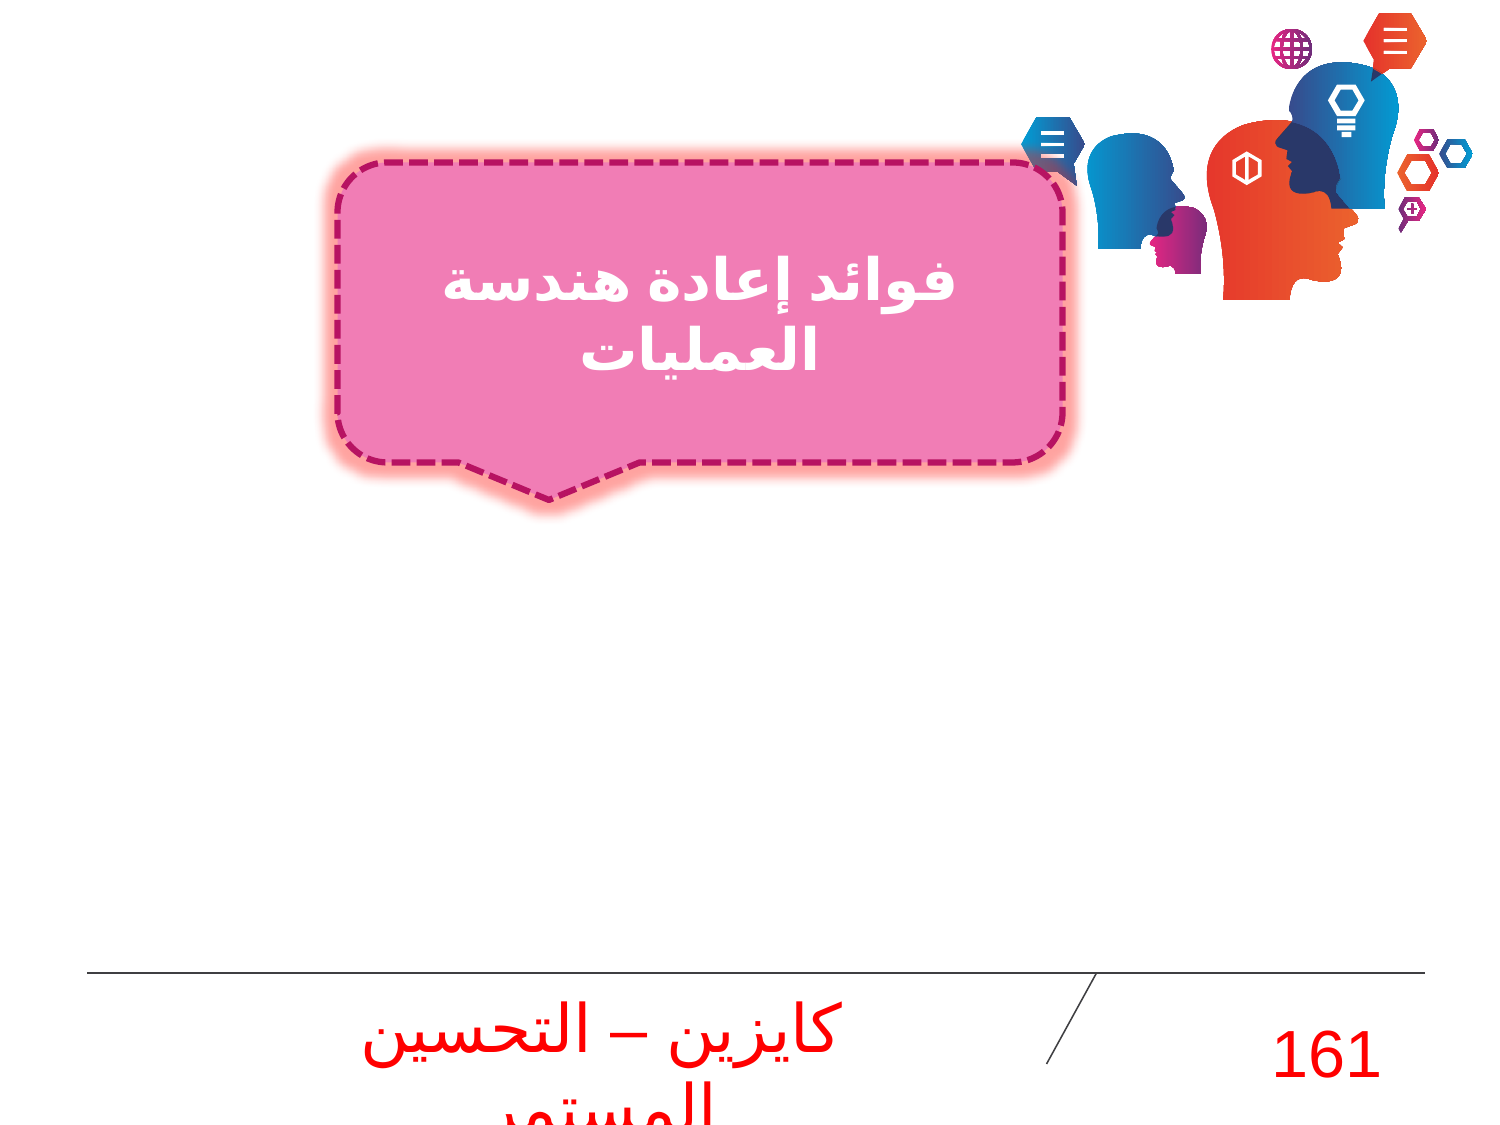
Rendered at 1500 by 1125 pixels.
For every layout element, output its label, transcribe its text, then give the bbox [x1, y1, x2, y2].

text_box 161 [1229, 1005, 1425, 1075]
text_box فوائد إعادة هندسة العمليات [335, 160, 1065, 502]
text_box كايزين – التحسين المستمر [299, 980, 903, 1050]
